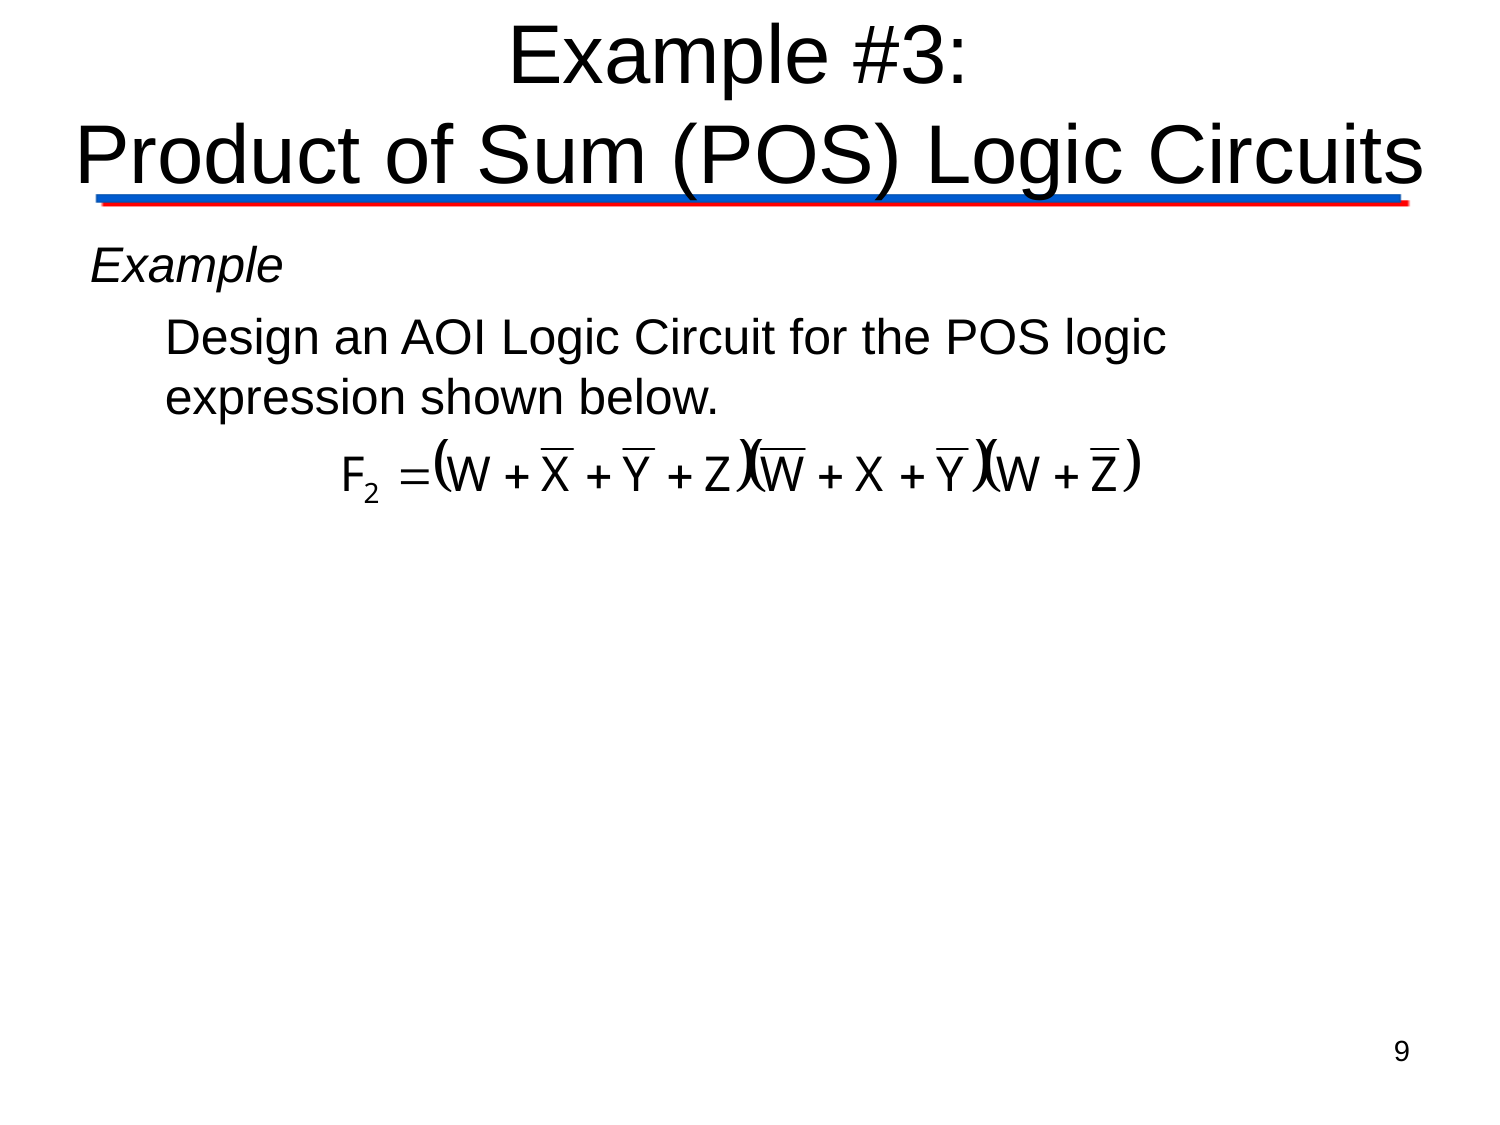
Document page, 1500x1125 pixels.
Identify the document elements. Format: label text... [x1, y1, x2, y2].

picture [91, 200, 1412, 209]
text_box Example Design an AOI Logic Circuit for the POS logic expression shown below. [74, 224, 1413, 433]
slide_number 9 [1074, 1024, 1426, 1103]
title Example #3: Product of Sum (POS) Logic Circuits [0, 0, 1500, 200]
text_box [335, 439, 1140, 512]
